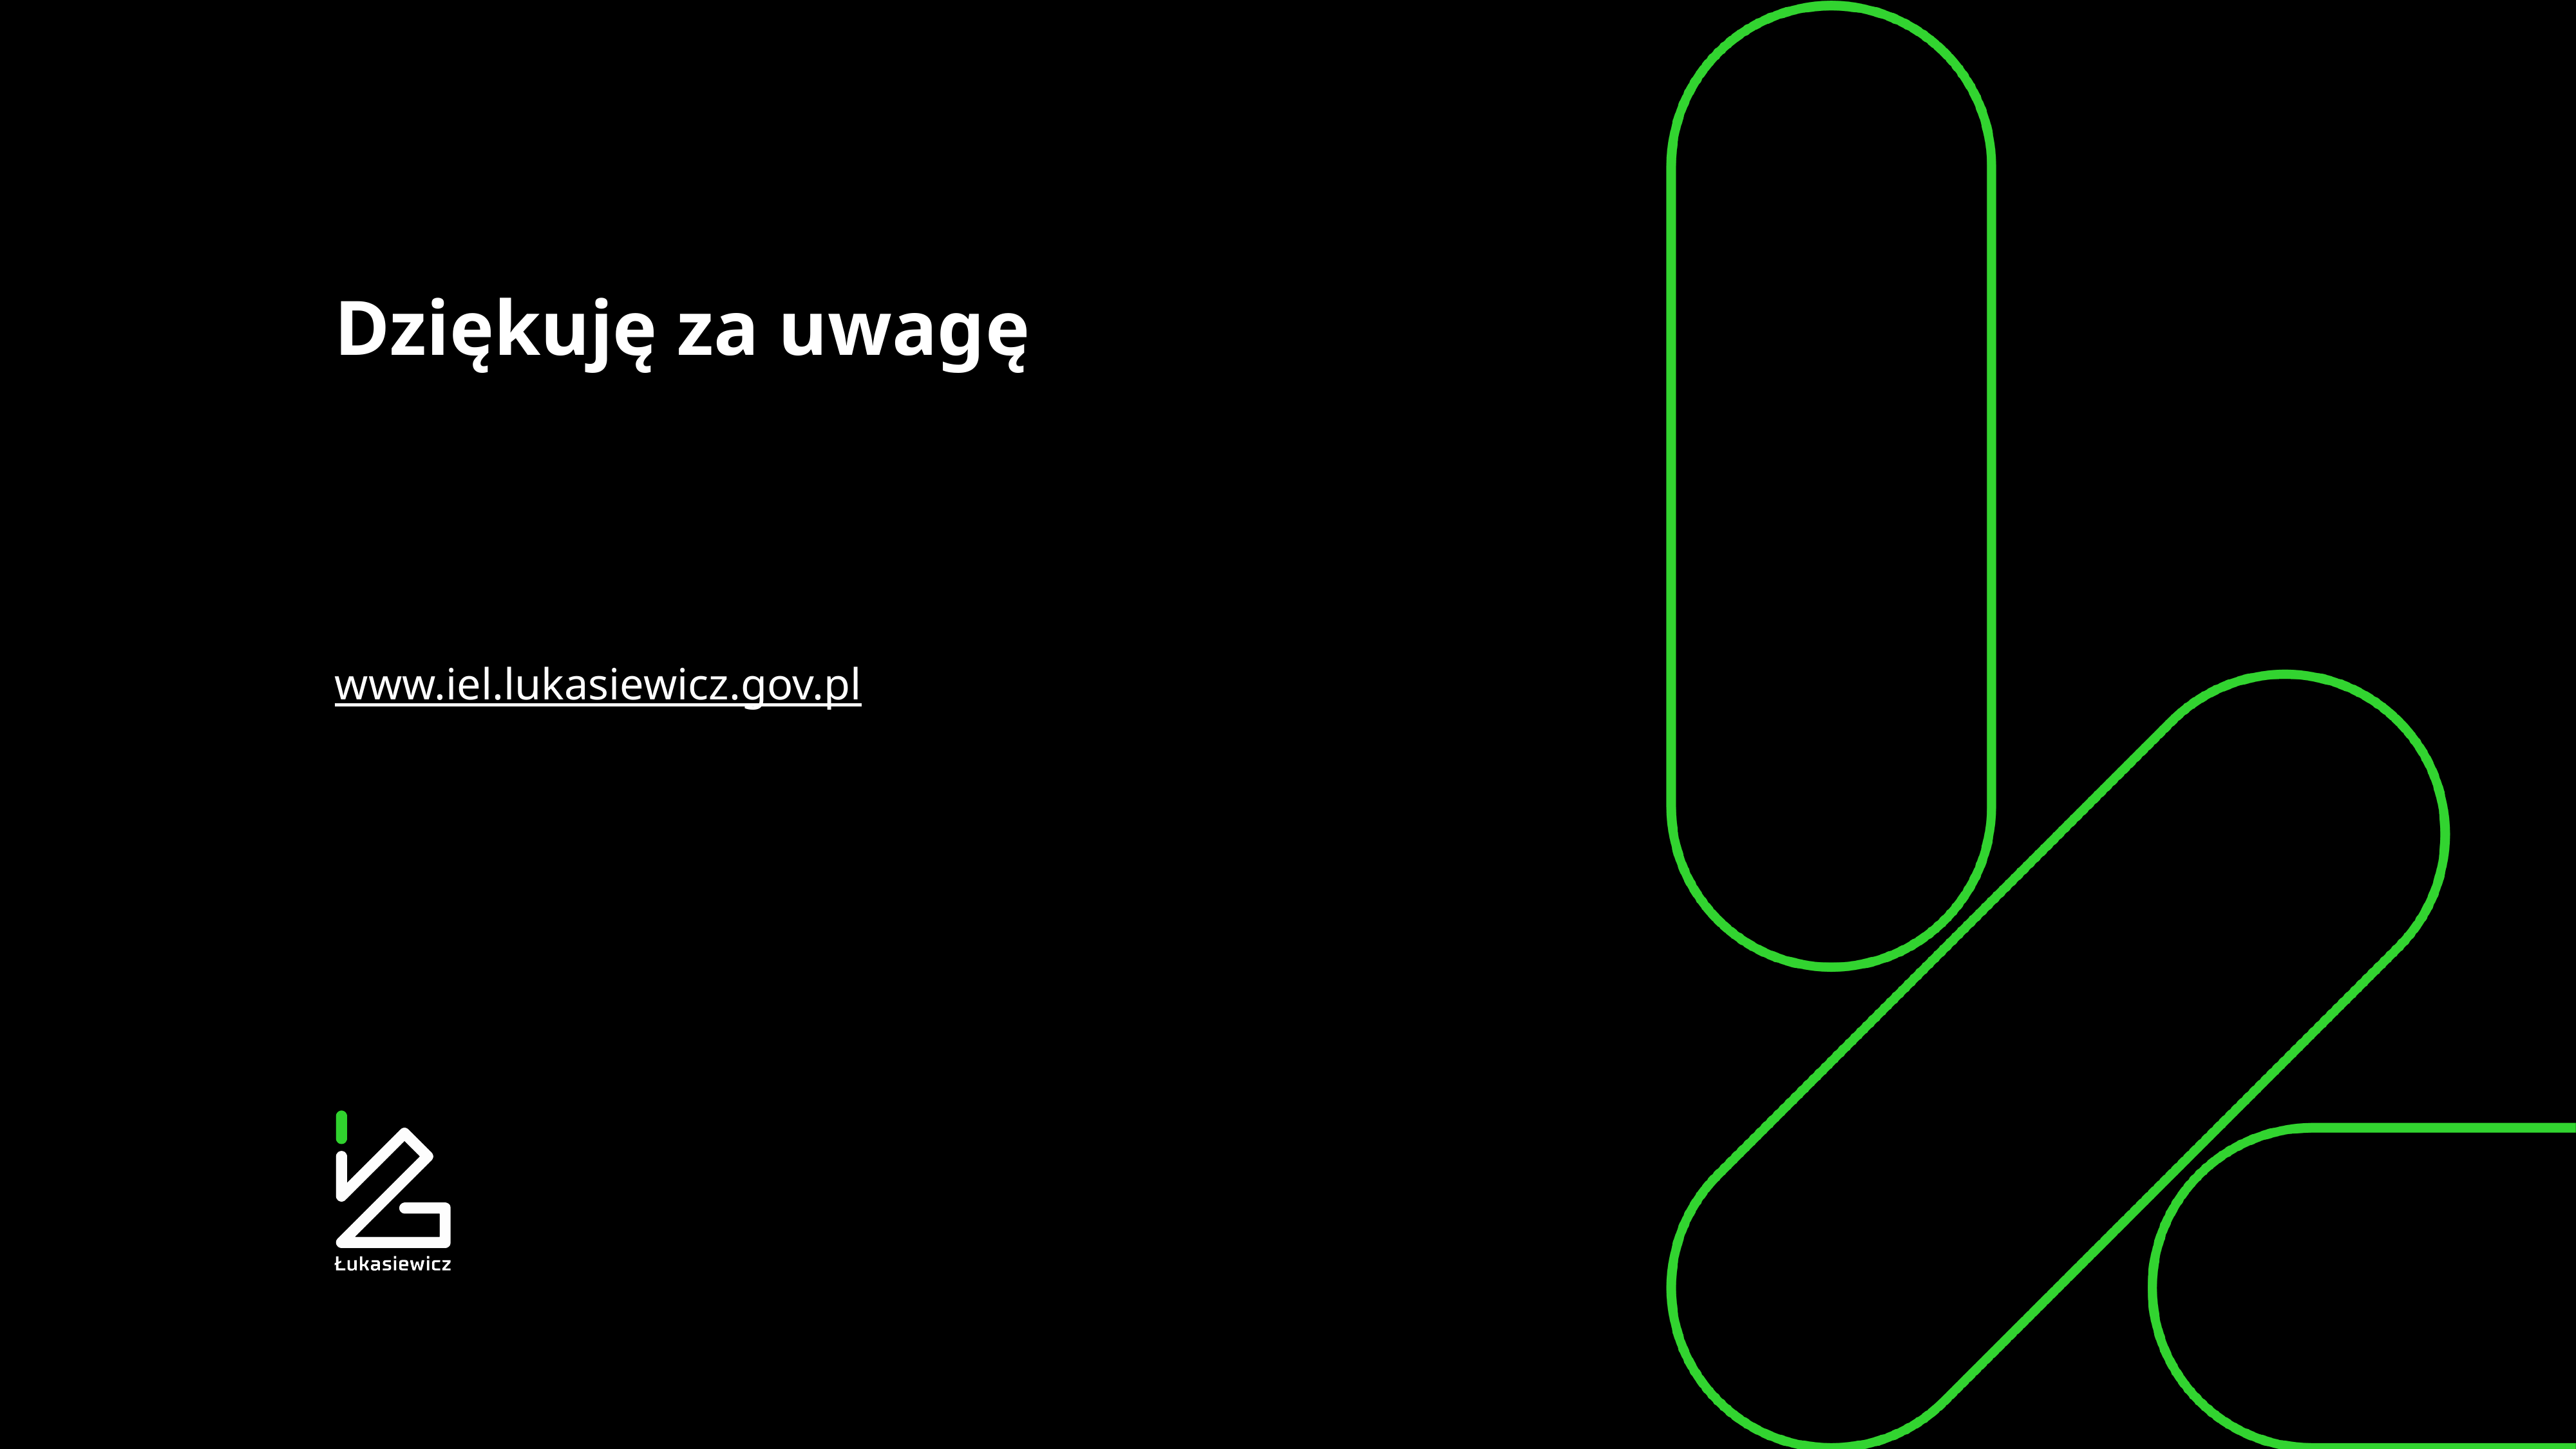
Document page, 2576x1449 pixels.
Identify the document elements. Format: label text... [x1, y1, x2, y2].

subtitle Dziękuję za uwagę [334, 268, 1571, 618]
list www.iel.lukasiewicz.gov.pl [334, 650, 1571, 945]
picture [334, 1110, 451, 1274]
picture [1666, 1, 2576, 1449]
